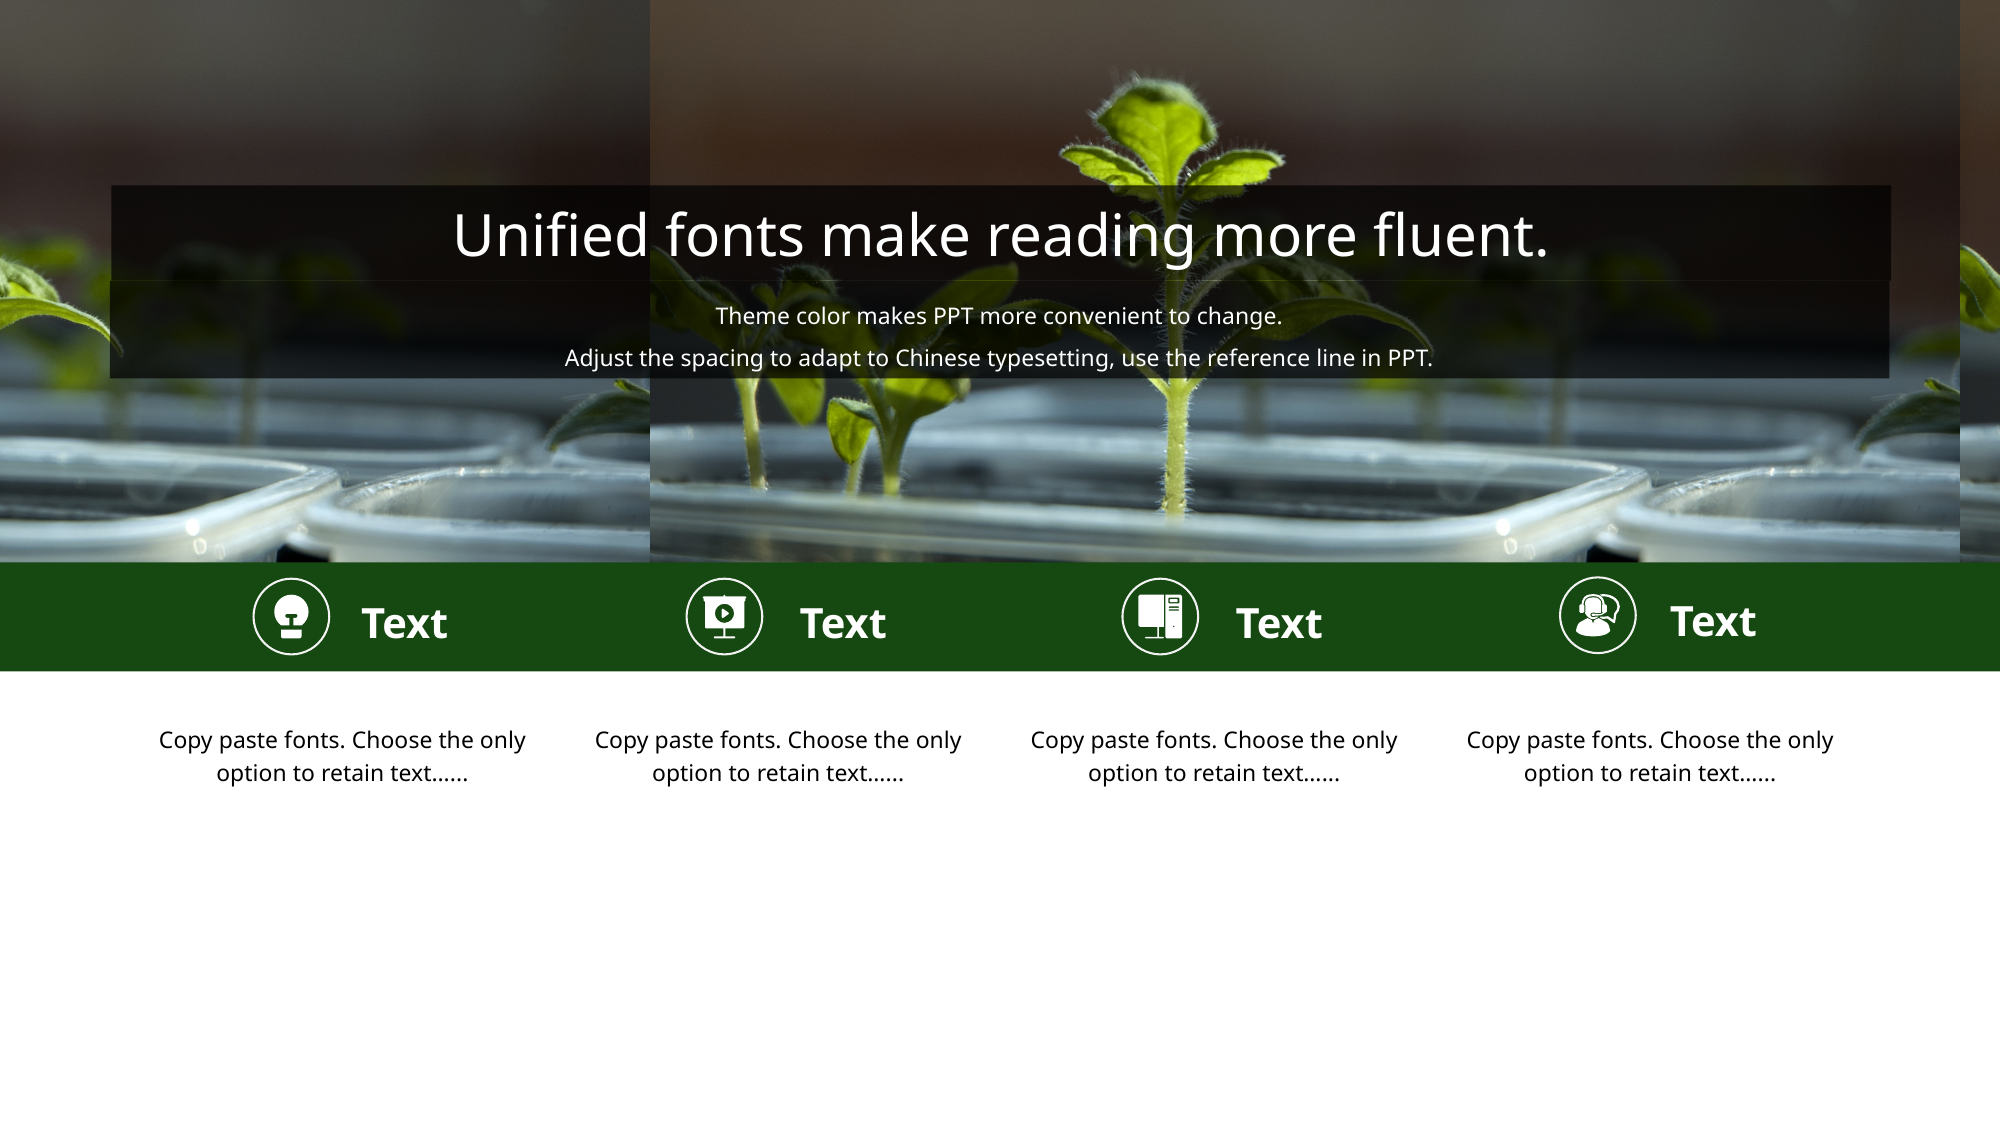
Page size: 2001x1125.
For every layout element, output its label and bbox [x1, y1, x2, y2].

text_box [0, 0, 2000, 820]
